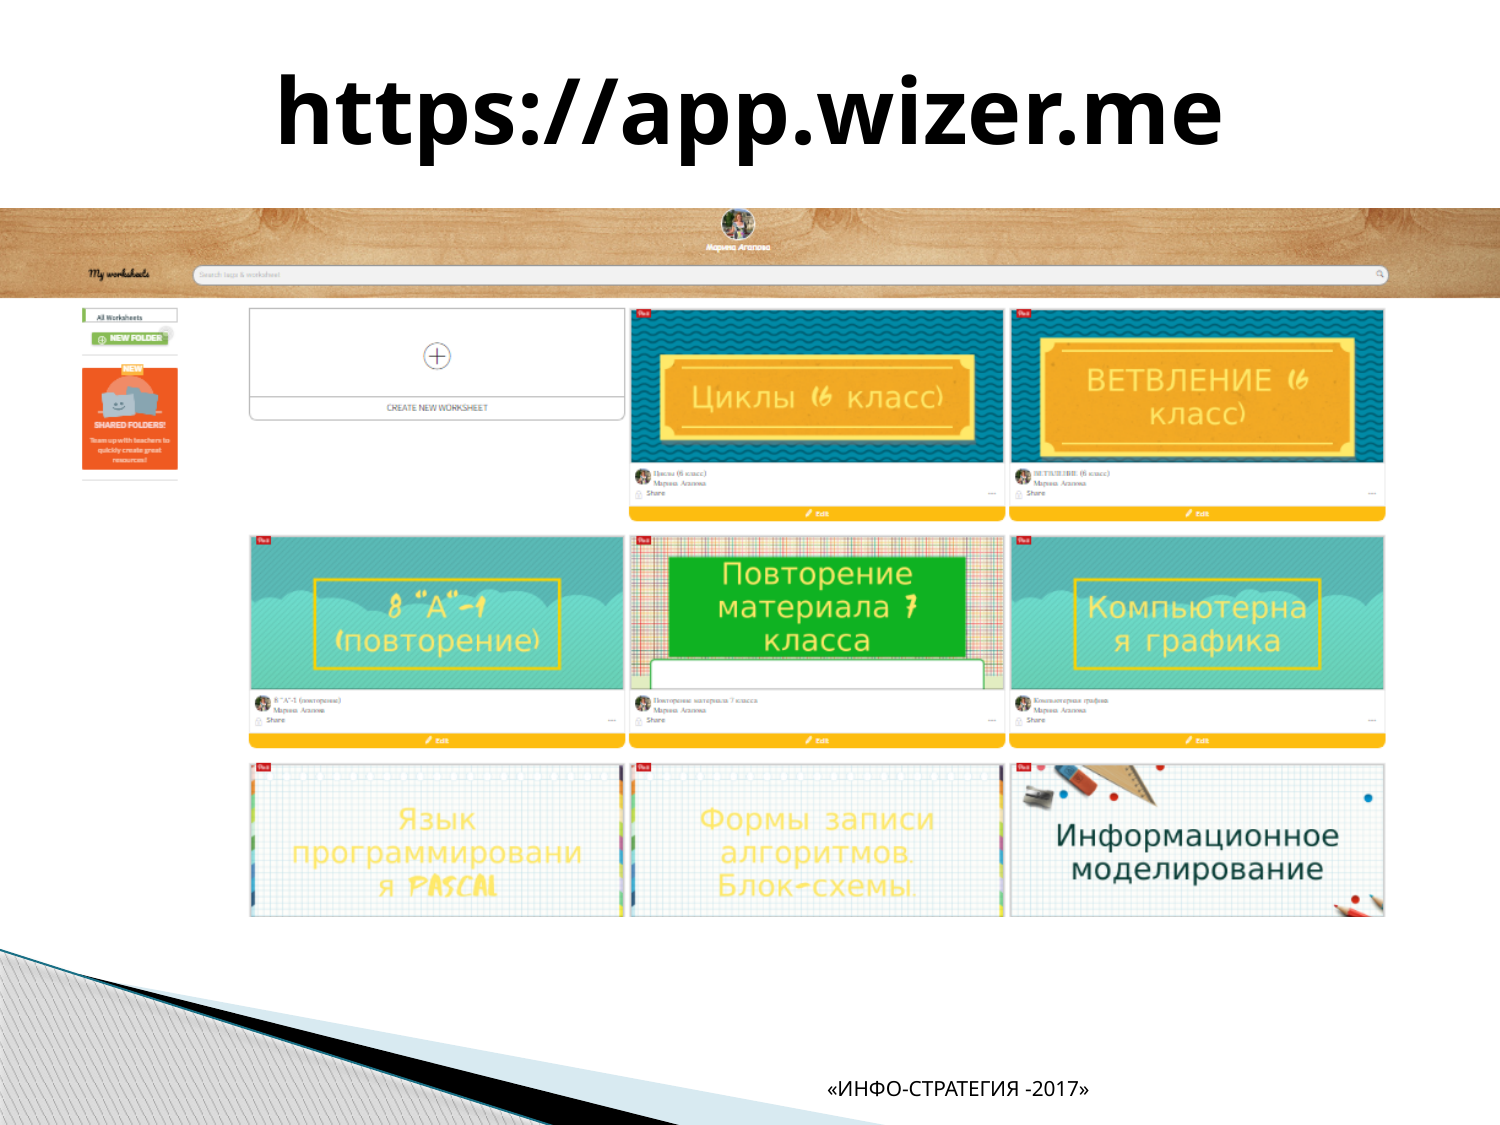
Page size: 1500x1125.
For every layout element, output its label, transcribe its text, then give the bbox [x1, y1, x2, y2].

picture [0, 207, 1500, 918]
text_box https://app.wizer.me [74, 45, 1425, 207]
footer «ИНФО-СТРАТЕГИЯ -2017» [718, 1051, 1105, 1112]
